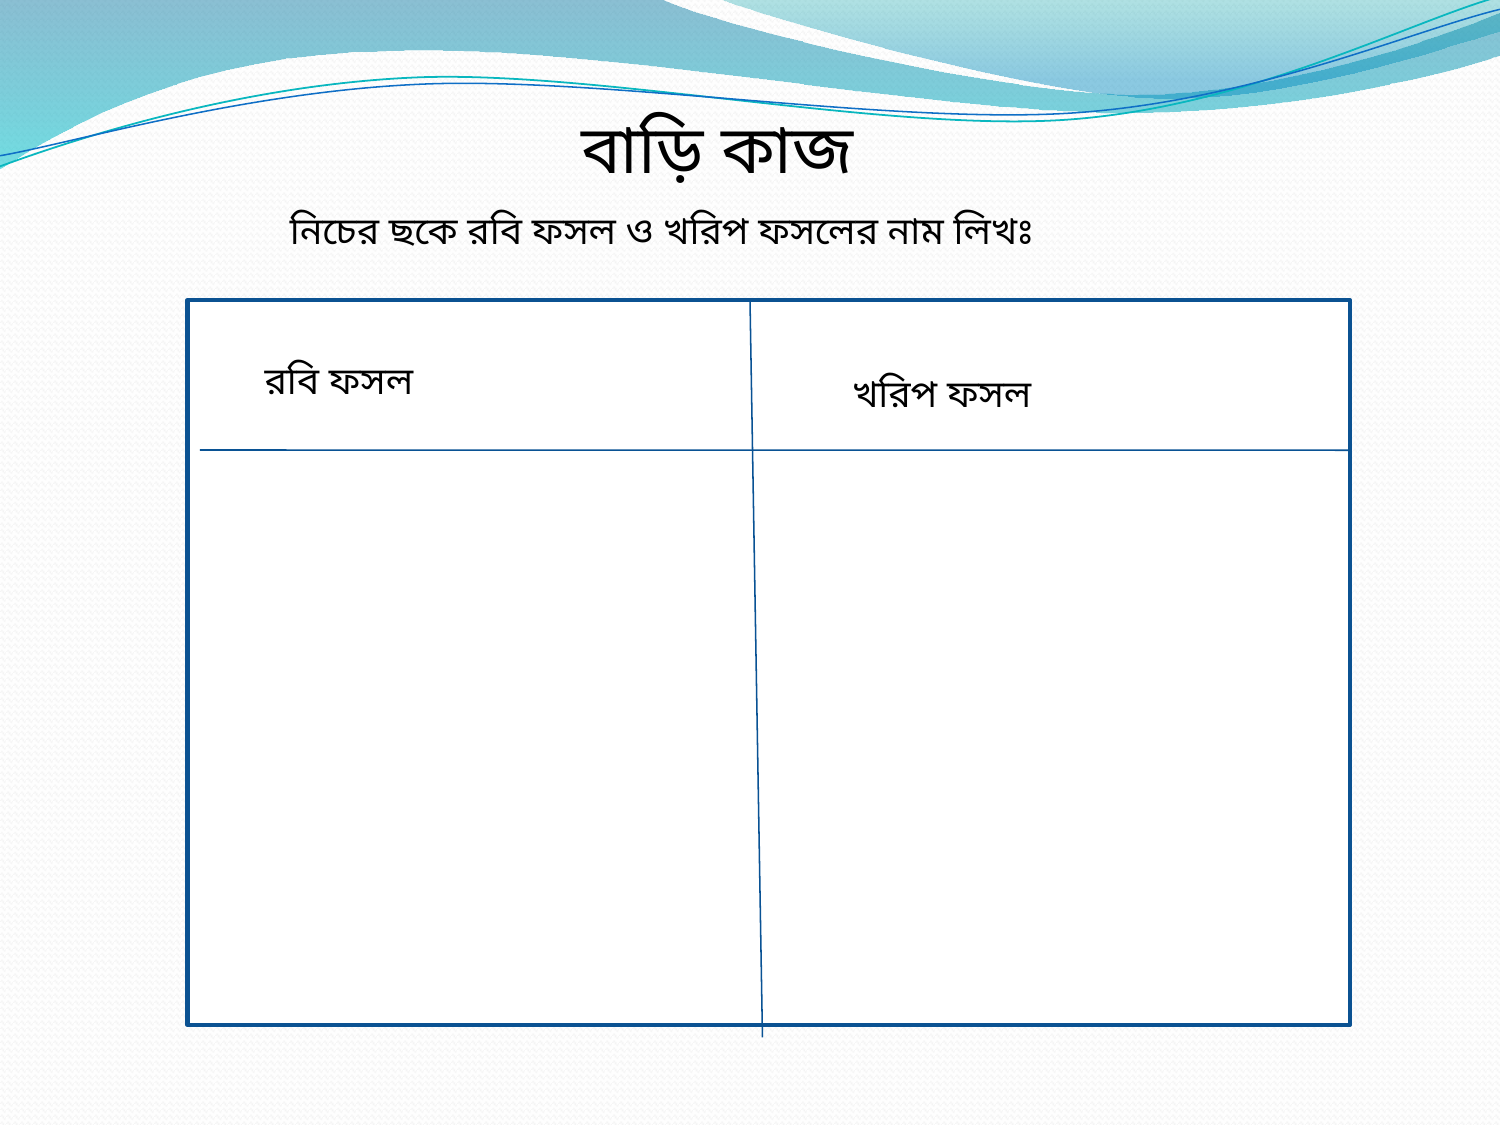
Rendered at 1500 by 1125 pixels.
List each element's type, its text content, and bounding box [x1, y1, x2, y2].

text_box বাড়ি কাজ [566, 99, 1179, 195]
text_box রবি ফসল [249, 349, 550, 410]
text_box খরিপ ফসল [837, 362, 1213, 423]
text_box নিচের ছকে রবি ফসল ও খরিপ ফসলের নাম লিখঃ [274, 199, 1413, 260]
text_box [185, 298, 1352, 1027]
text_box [387, 662, 1126, 676]
